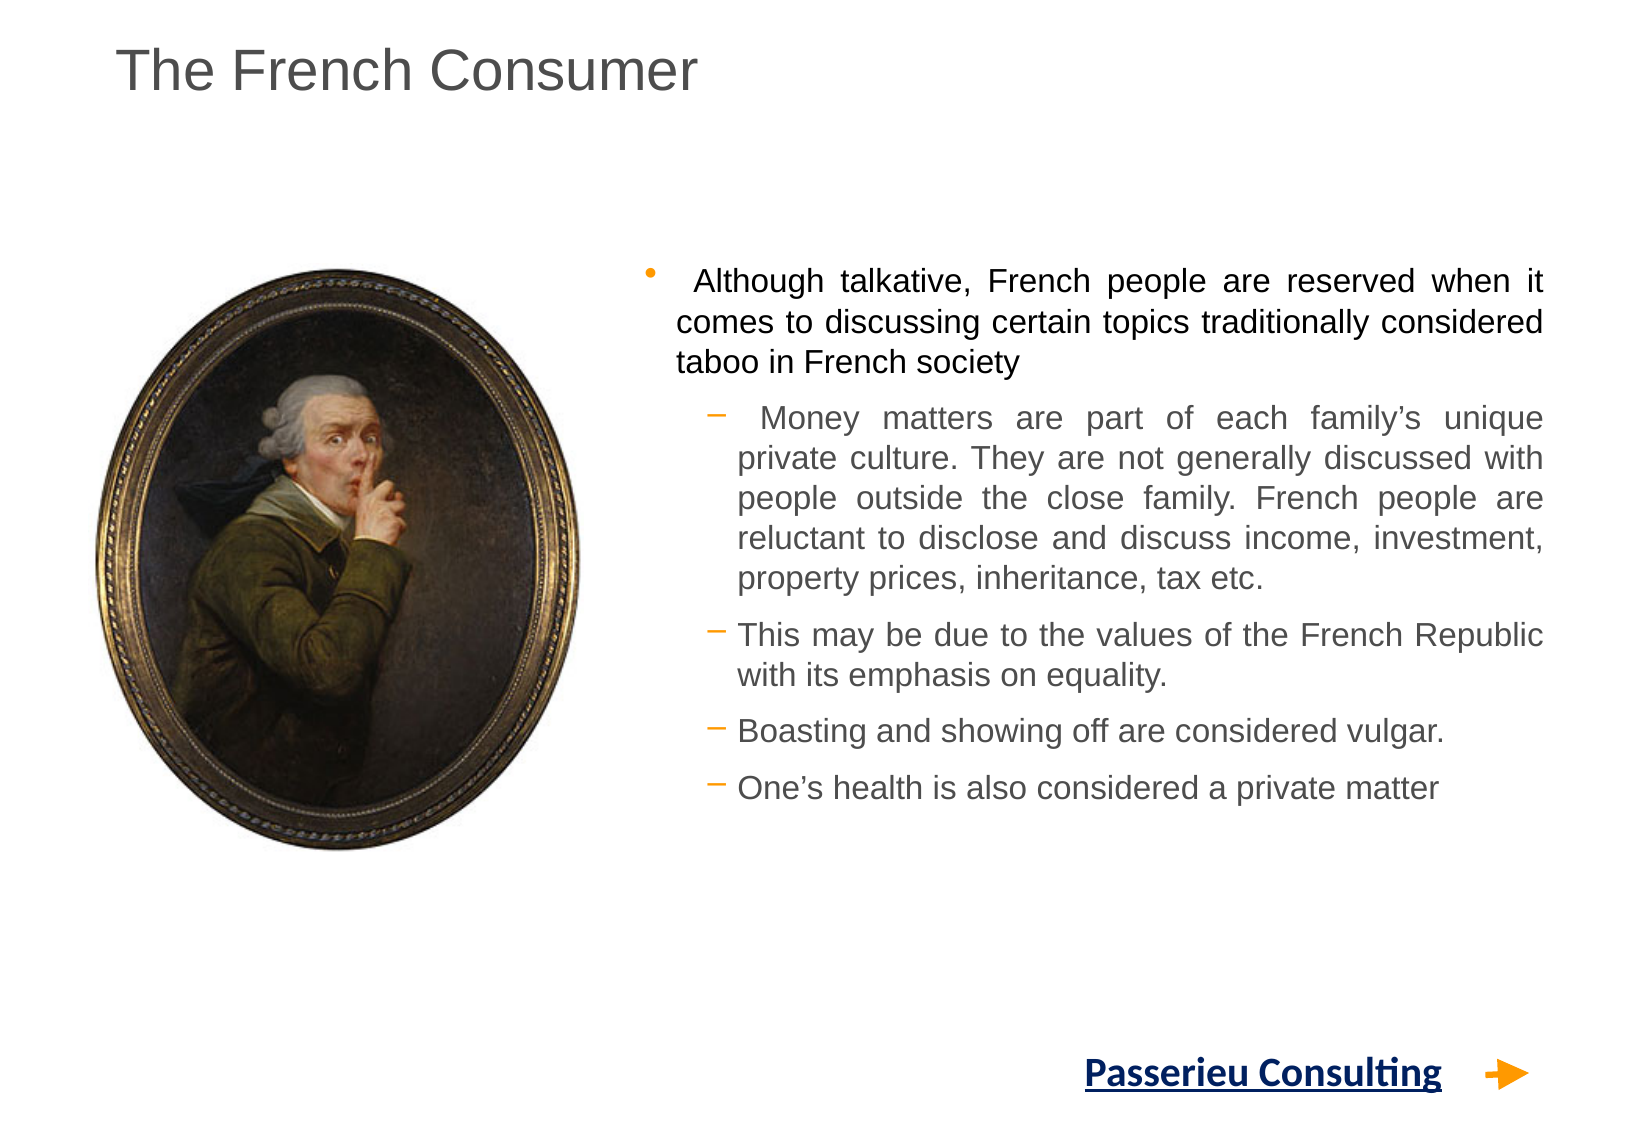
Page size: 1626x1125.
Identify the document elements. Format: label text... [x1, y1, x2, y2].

picture [88, 263, 584, 864]
text_box The French Consumer [100, 25, 1525, 110]
text_box Although talkative, French people are reserved when it comes to discussing certain topics traditionally considered taboo in French society Money matters are part of each family’s unique private culture. They are not generally discussed with people outside the close family. French people are reluctant to disclose and discuss income, investment, property prices, inheritance, tax etc. This may be due to the values of the French Republic with its emphasis on equality. Boasting and showing off are considered vulgar. One’s health is also considered a private matter [629, 247, 1560, 1024]
text_box [38, 37, 1511, 134]
